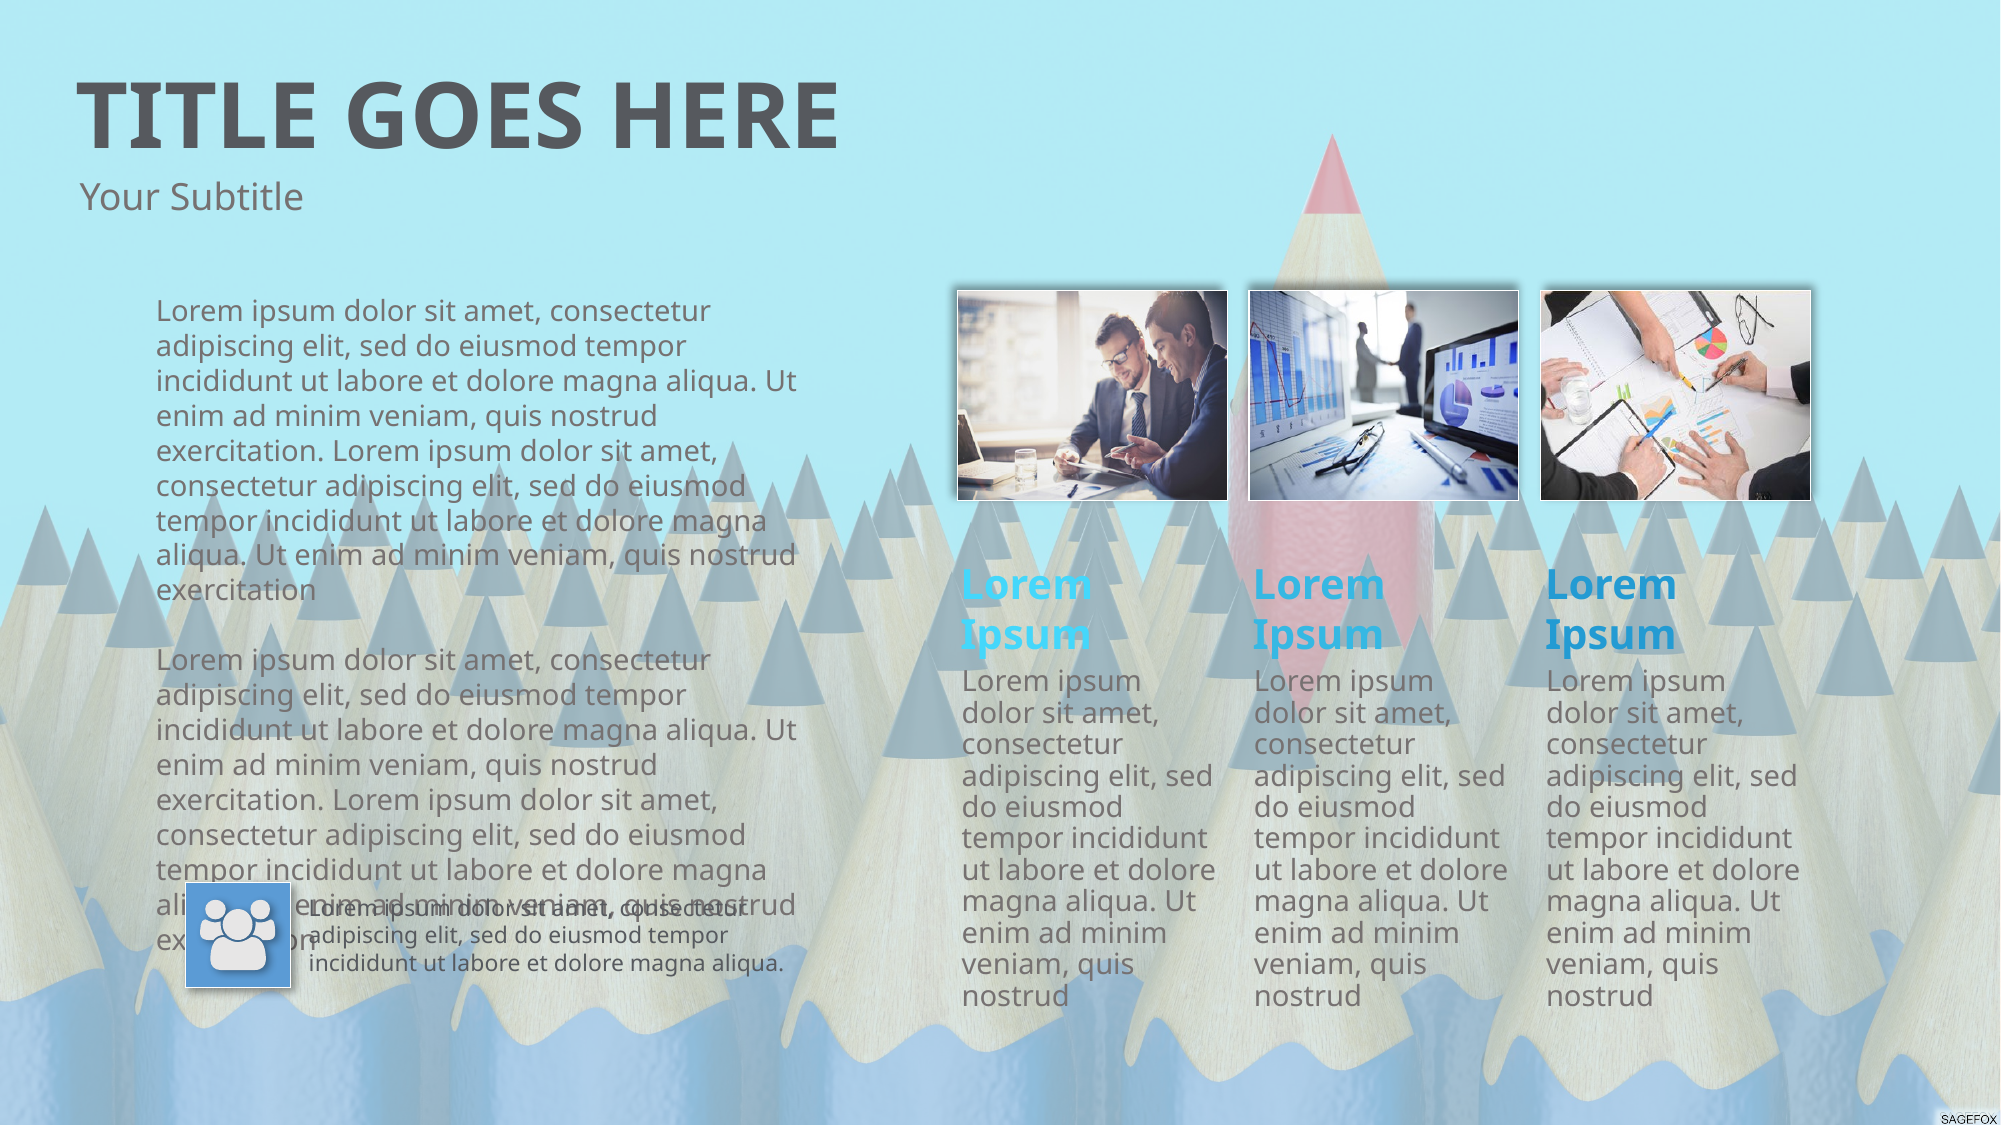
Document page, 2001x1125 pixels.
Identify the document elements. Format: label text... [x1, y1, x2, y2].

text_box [1237, 550, 1515, 1000]
text_box Lorem ipsum dolor sit amet, consectetur adipiscing elit, sed do eiusmod tempor incididunt ut labore et dolore magna aliqua. [308, 893, 788, 976]
text_box [1540, 290, 1812, 502]
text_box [185, 882, 291, 988]
text_box Lorem ipsum dolor sit amet, consectetur adipiscing elit, sed do eiusmod tempor incididunt ut labore et dolore magna aliqua. Ut enim ad minim veniam, quis nostrud exercitation. Lorem ipsum dolor sit amet, consectetur adipiscing elit, sed do eiusmod tempor incididunt ut labore et dolore magna aliqua. Ut enim ad minim veniam, quis nostrud exercitation Lorem ipsum dolor sit amet, consectetur adipiscing elit, sed do eiusmod tempor incididunt ut labore et dolore magna aliqua. Ut enim ad minim veniam, quis nostrud exercitation. Lorem ipsum dolor sit amet, consectetur adipiscing elit, sed do eiusmod tempor incididunt ut labore et dolore magna aliqua. Ut enim ad minim veniam, quis nostrud exercitation [141, 284, 816, 1044]
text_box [945, 550, 1223, 1000]
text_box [60, 49, 1020, 227]
text_box [956, 290, 1228, 502]
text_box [1530, 550, 1807, 1000]
picture [1938, 1114, 1999, 1125]
text_box [1248, 290, 1520, 502]
